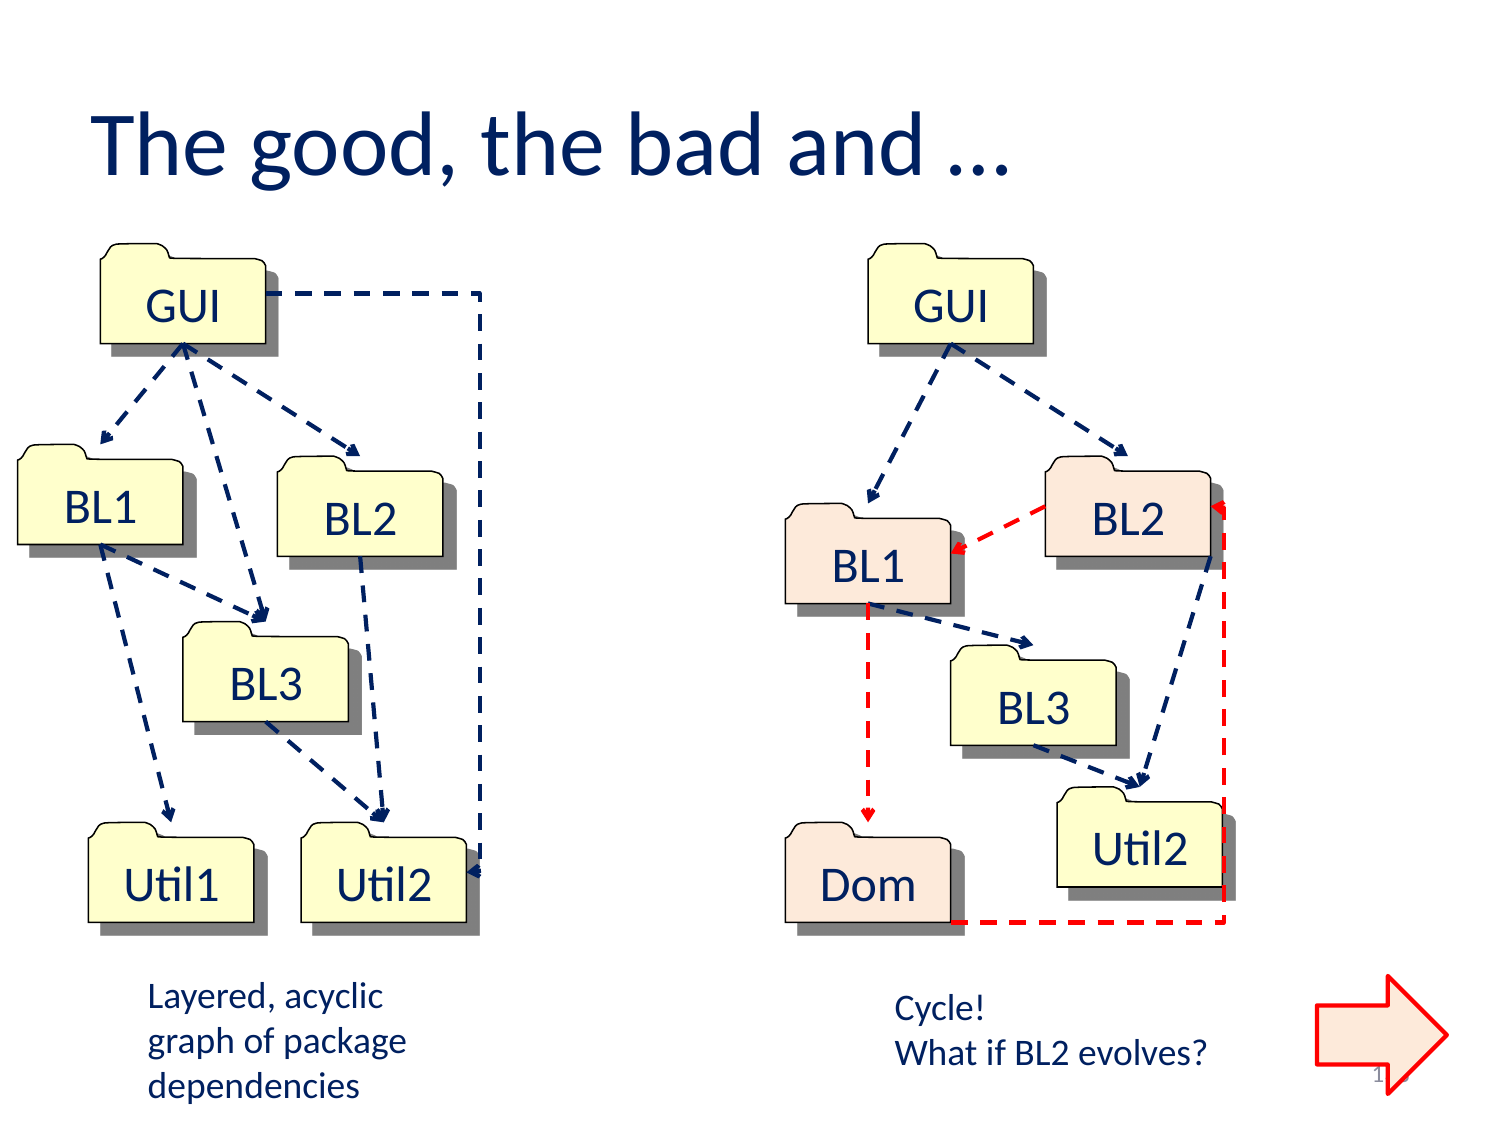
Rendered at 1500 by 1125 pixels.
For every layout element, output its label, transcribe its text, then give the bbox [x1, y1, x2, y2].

text_box Dom [785, 822, 945, 923]
text_box BL2 [1045, 471, 1211, 505]
text_box Util2 [1216, 803, 1223, 888]
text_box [265, 293, 467, 873]
text_box [1314, 973, 1449, 1060]
text_box Util2 [301, 881, 467, 923]
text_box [101, 343, 179, 460]
slide_number 133 [1074, 1042, 1425, 1103]
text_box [174, 544, 260, 637]
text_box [950, 343, 1130, 472]
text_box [869, 343, 952, 519]
text_box GUI [100, 243, 266, 343]
text_box BL3 [182, 646, 260, 722]
text_box Util1 [88, 833, 254, 923]
text_box BL1 [17, 444, 177, 545]
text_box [870, 603, 945, 661]
text_box BL1 [785, 503, 945, 604]
text_box Cycle! What if BL2 evolves? [879, 975, 1247, 1081]
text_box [950, 505, 1211, 923]
title The good, the bad and … [75, 45, 1425, 233]
text_box GUI [868, 243, 1034, 343]
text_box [182, 343, 260, 542]
text_box Layered, acyclic graph of package dependencies [132, 963, 452, 1114]
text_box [100, 544, 173, 838]
